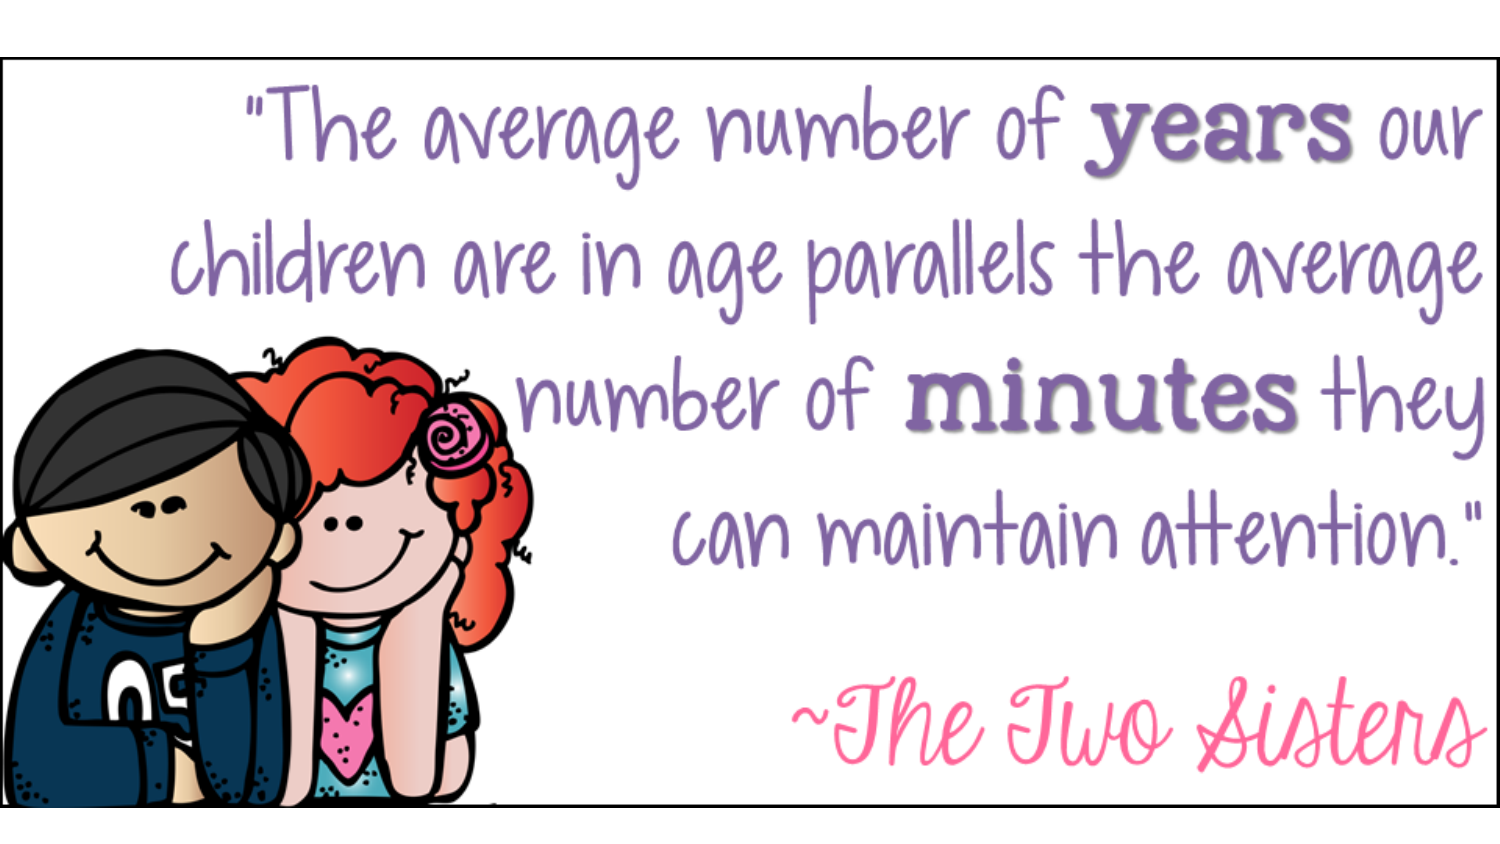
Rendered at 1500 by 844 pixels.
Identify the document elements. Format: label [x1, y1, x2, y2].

picture [0, 57, 1500, 809]
